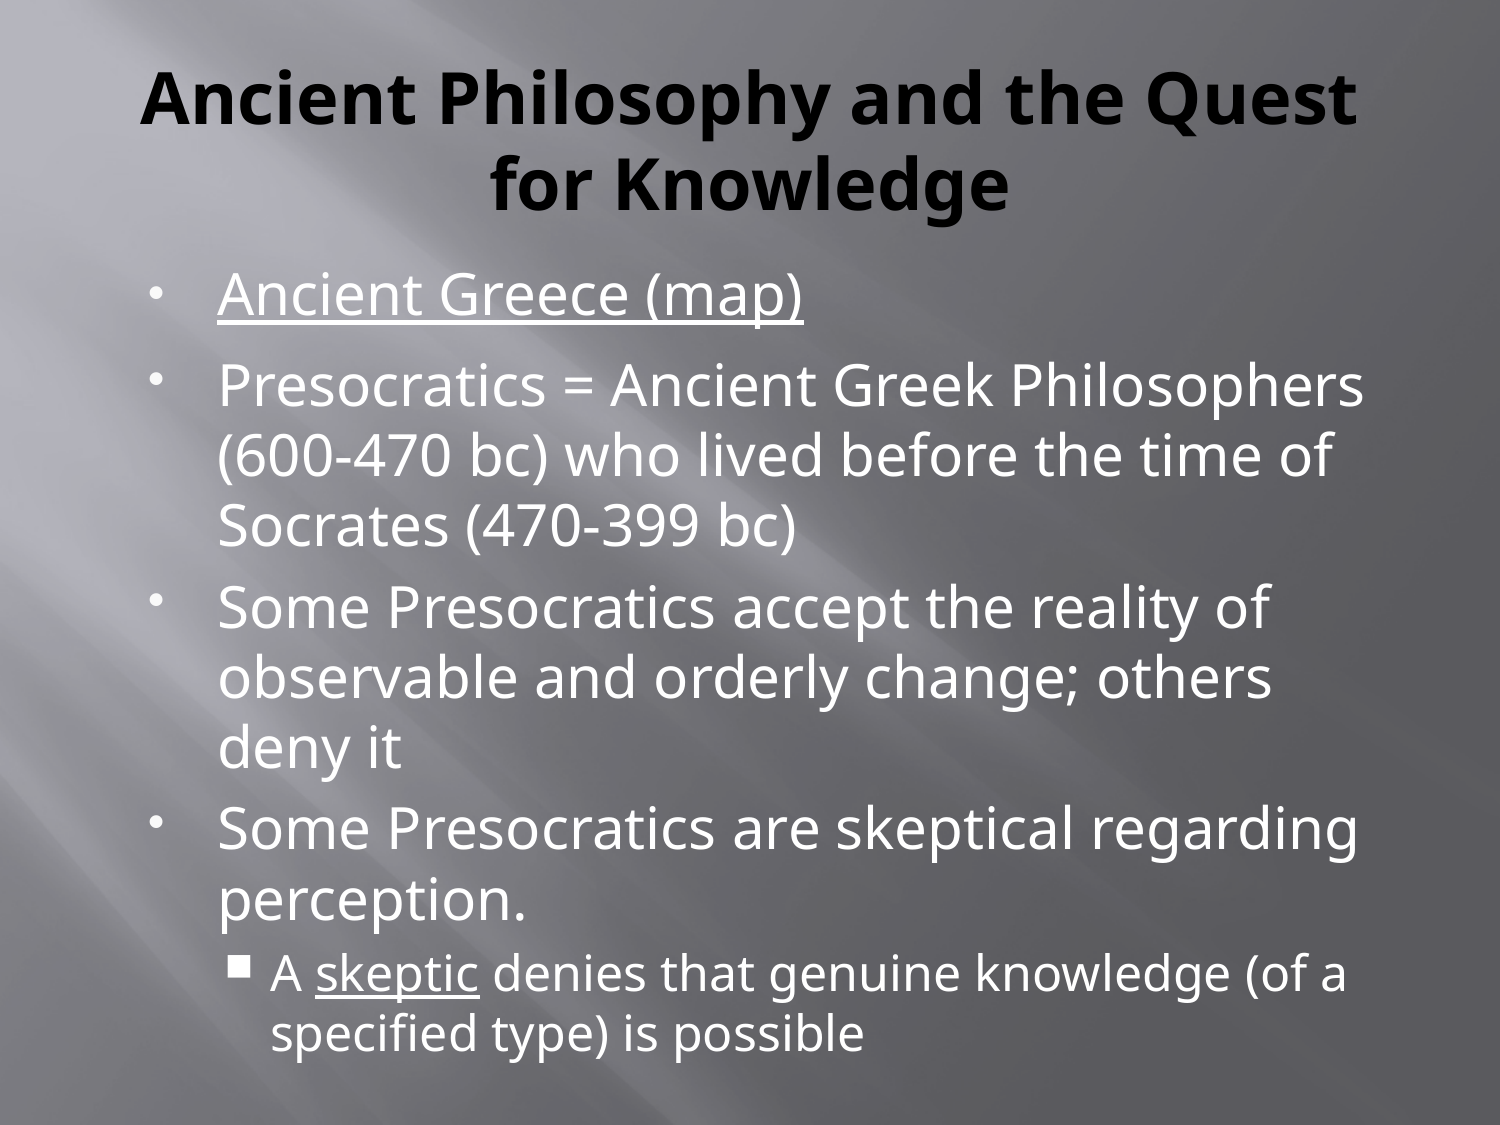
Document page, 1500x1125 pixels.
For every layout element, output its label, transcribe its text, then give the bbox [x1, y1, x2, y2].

title Ancient Philosophy and the Quest for Knowledge [75, 45, 1425, 233]
list Ancient Greece (map) Presocratics = Ancient Greek Philosophers (600-470 bc) who lived before the time of Socrates (470-399 bc) Some Presocratics accept the reality of observable and orderly change; others deny it Some Presocratics are skeptical regarding perception. A skeptic denies that genuine knowledge (of a specified type) is possible [112, 249, 1388, 1063]
